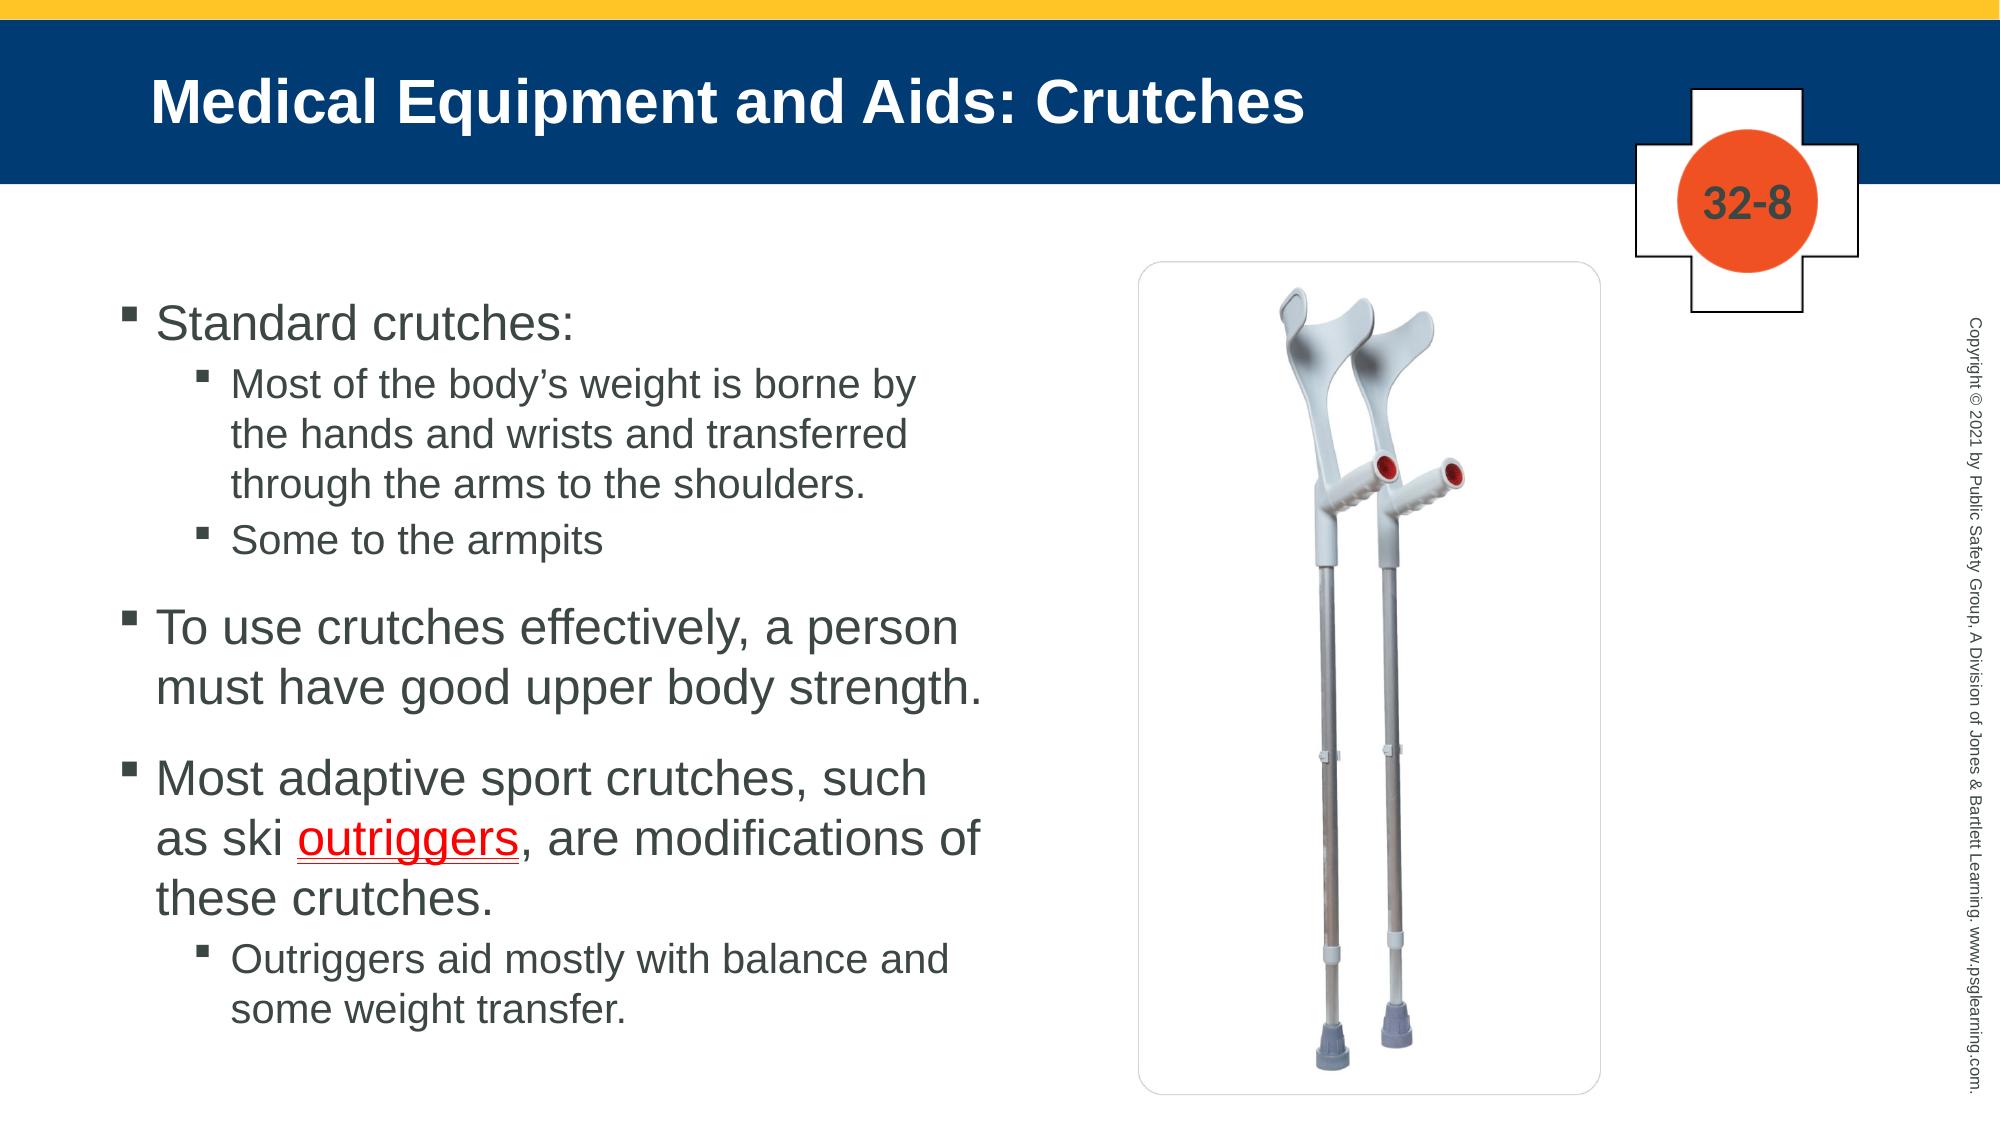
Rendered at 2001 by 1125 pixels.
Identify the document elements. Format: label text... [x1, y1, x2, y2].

picture [1635, 88, 1859, 313]
list Standard crutches: Most of the body’s weight is borne by the hands and wrists and transferred through the arms to the shoulders. Some to the armpits To use crutches effectively, a person must have good upper body strength. Most adaptive sport crutches, such as ski outriggers, are modifications of these crutches. Outriggers aid mostly with balance and some weight transfer. [103, 282, 1000, 1059]
picture [1130, 256, 1611, 1101]
title Medical Equipment and Aids: Crutches [0, 19, 2000, 185]
